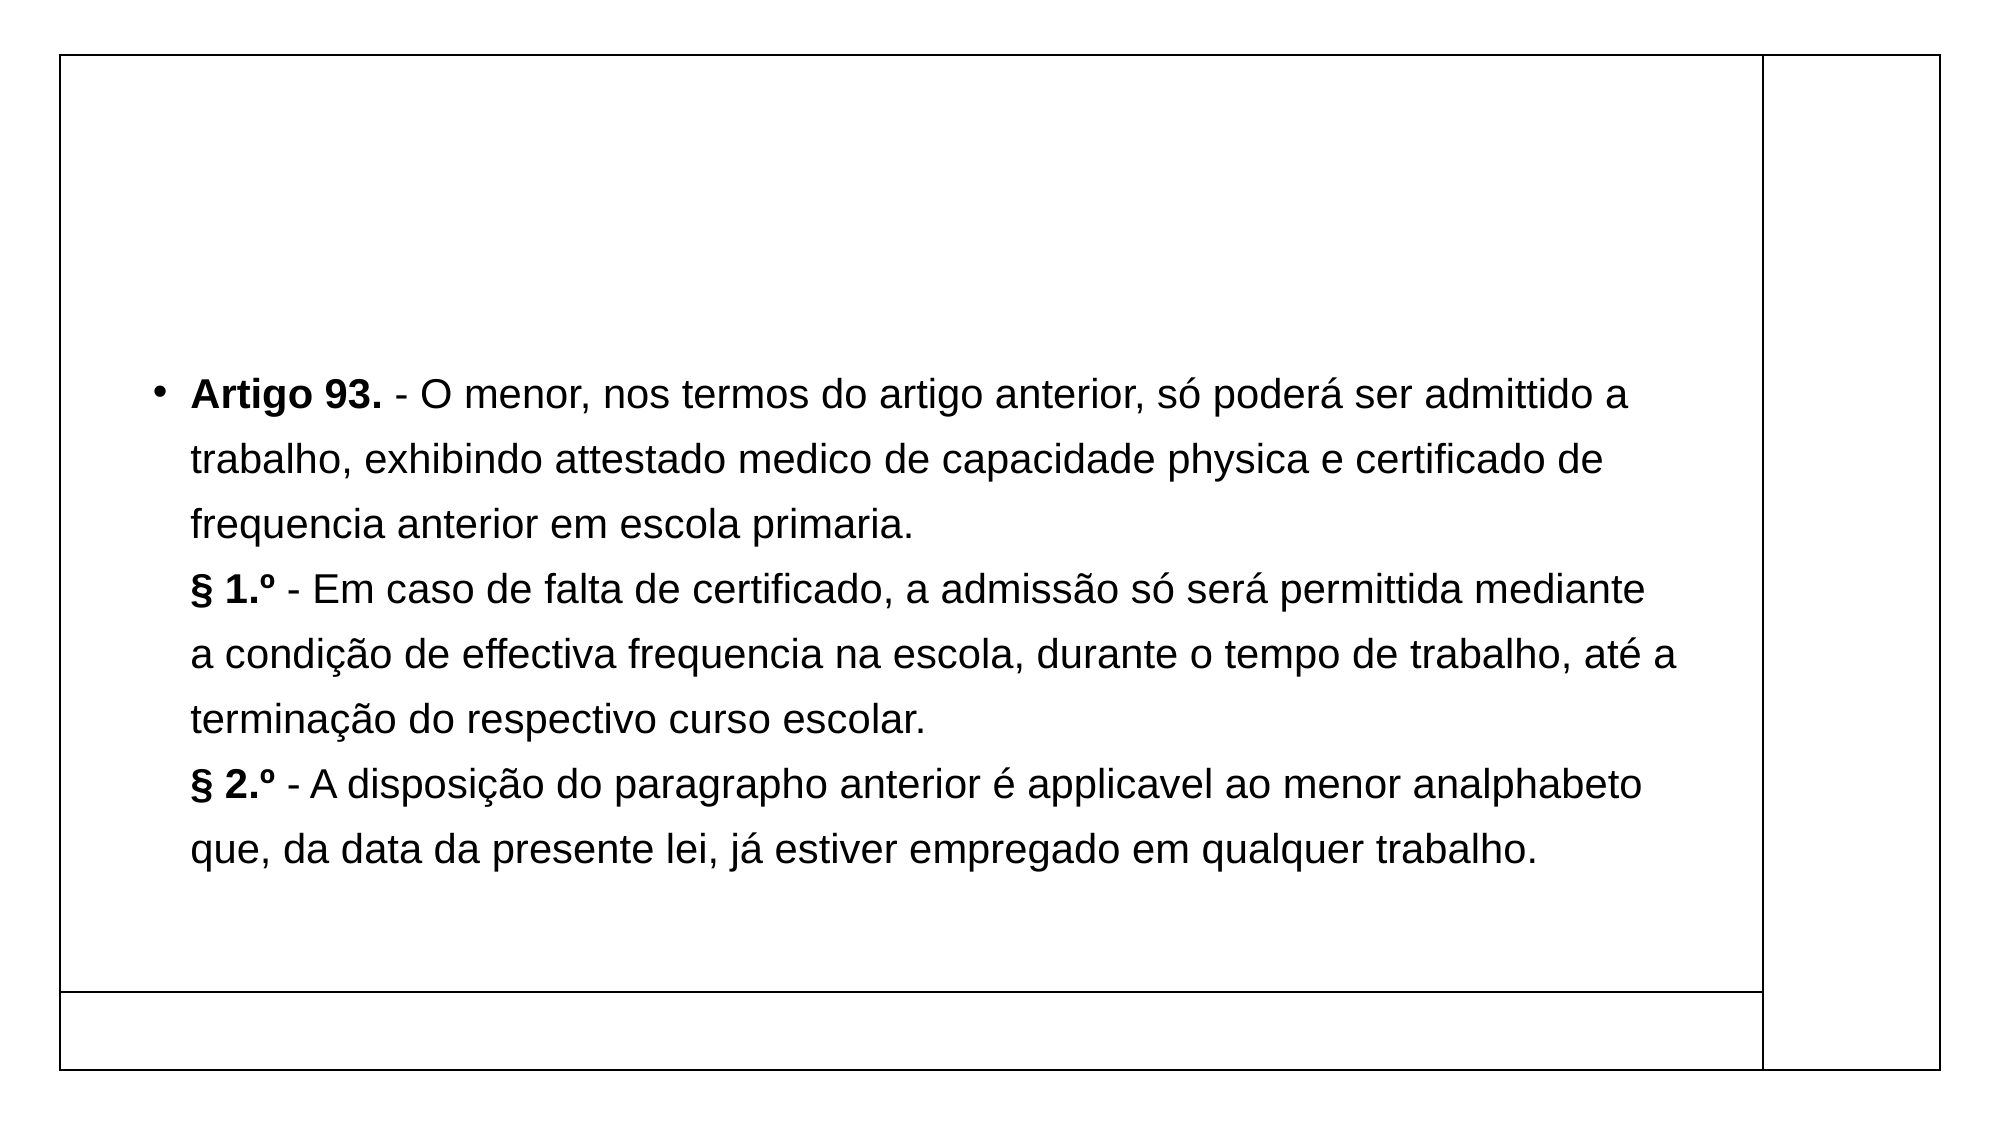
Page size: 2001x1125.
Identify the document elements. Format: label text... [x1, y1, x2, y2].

list Artigo 93. - O menor, nos termos do artigo anterior, só poderá ser admittido a trabalho, exhibindo attestado medico de capacidade physica e certificado de frequencia anterior em escola primaria. § 1.º - Em caso de falta de certificado, a admissão só será permittida mediante a condição de effectiva frequencia na escola, durante o tempo de trabalho, até a terminação do respectivo curso escolar. § 2.º - A disposição do paragrapho anterior é applicavel ao menor analphabeto que, da data da presente lei, já estiver empregado em qualquer trabalho. [138, 343, 1695, 959]
